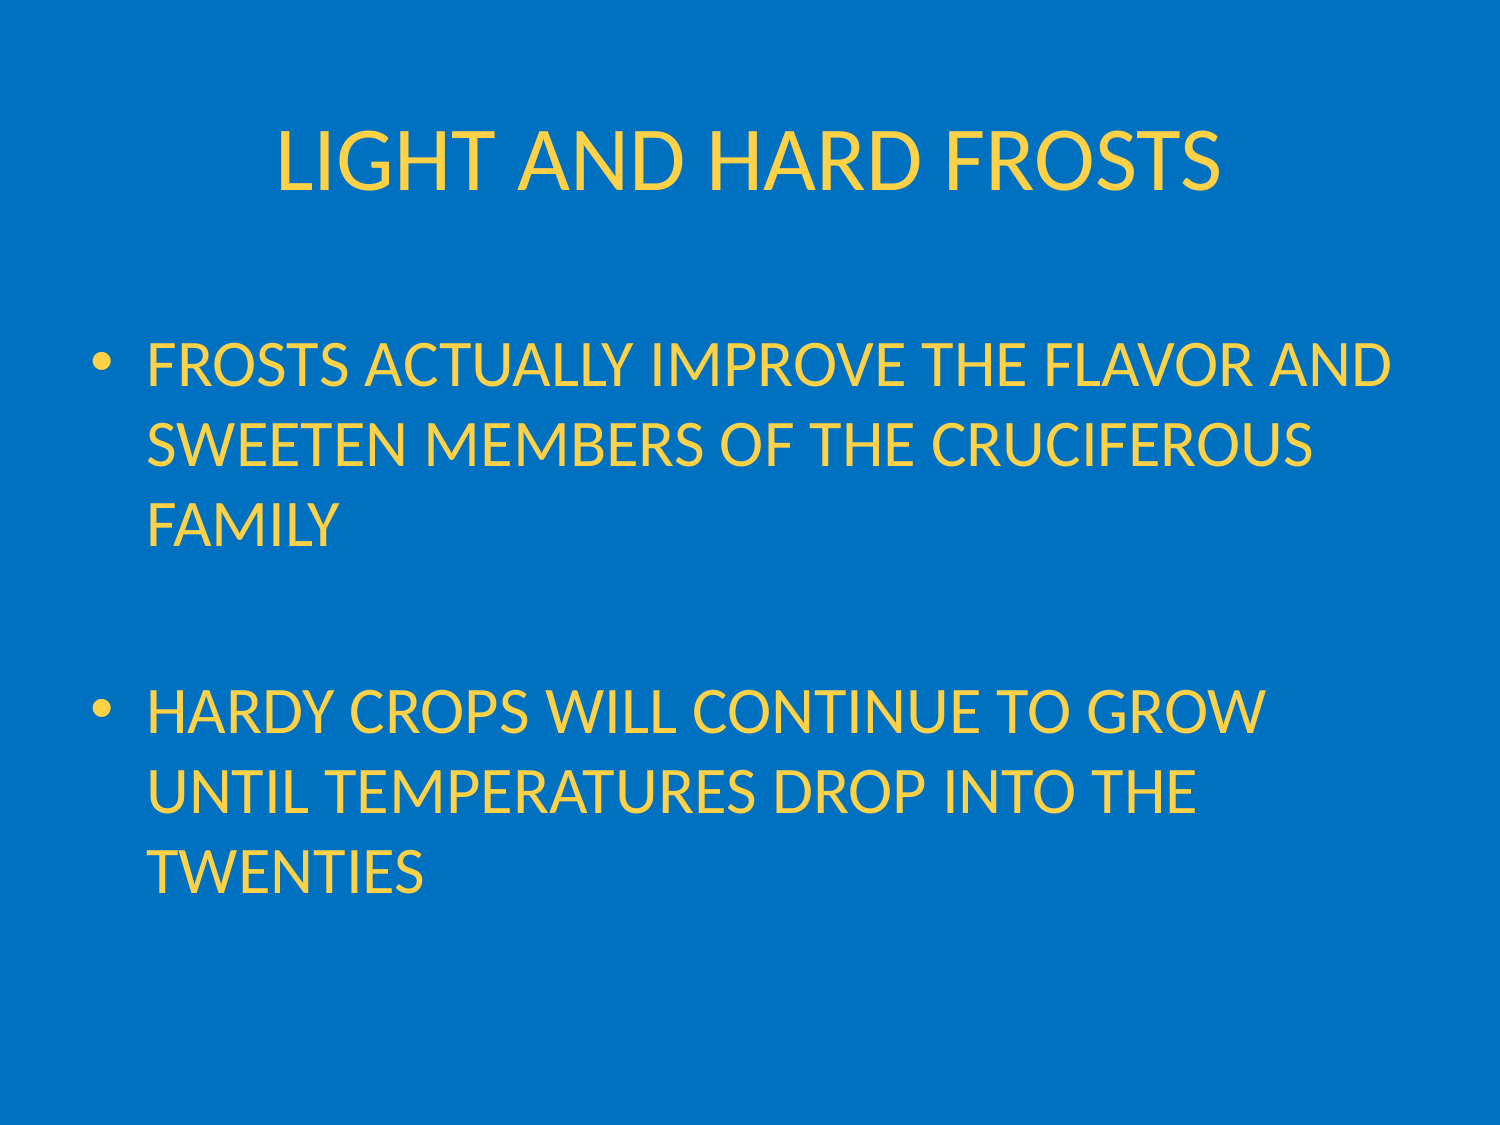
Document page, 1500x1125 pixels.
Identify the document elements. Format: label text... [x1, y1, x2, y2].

list FROSTS ACTUALLY IMPROVE THE FLAVOR AND SWEETEN MEMBERS OF THE CRUCIFEROUS FAMILY HARDY CROPS WILL CONTINUE TO GROW UNTIL TEMPERATURES DROP INTO THE TWENTIES [75, 312, 1425, 1005]
title LIGHT AND HARD FROSTS [75, 45, 1425, 263]
